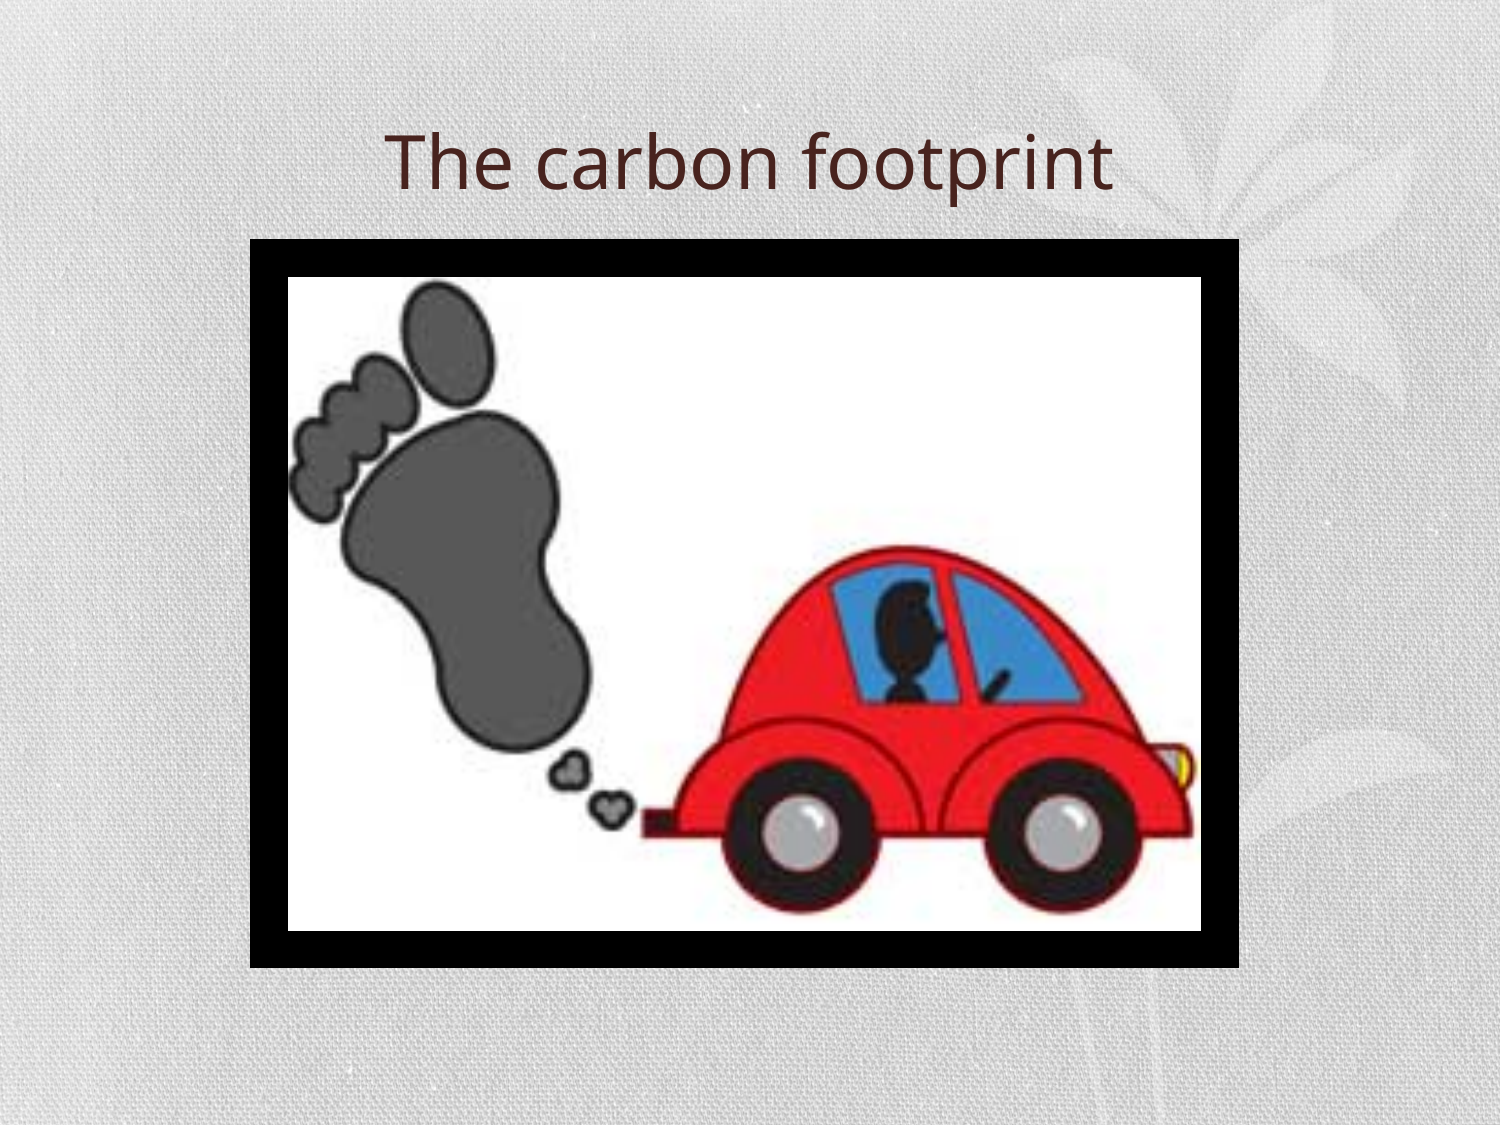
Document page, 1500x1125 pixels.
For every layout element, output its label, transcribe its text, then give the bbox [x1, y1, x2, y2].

picture [287, 276, 1202, 932]
title The carbon footprint [45, 37, 1455, 213]
